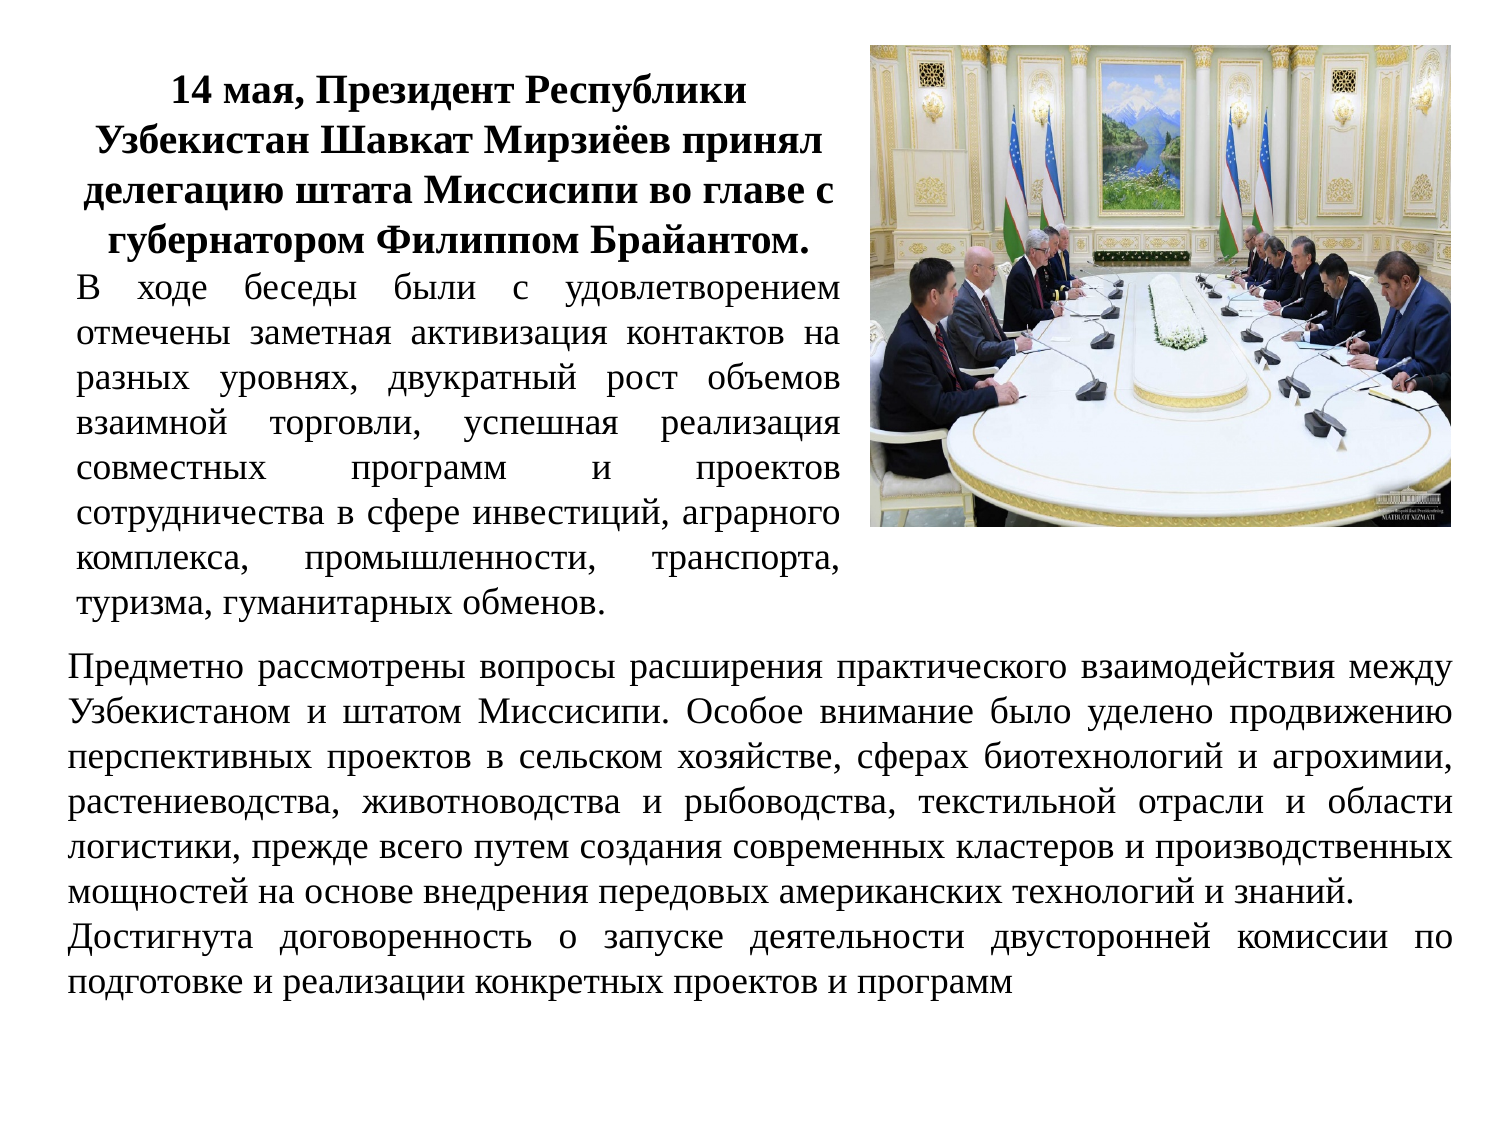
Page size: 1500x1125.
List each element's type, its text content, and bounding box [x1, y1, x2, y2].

text_box 14 мая, Президент Республики Узбекистан Шавкат Мирзиёев принял делегацию штата Миссисипи во главе с губернатором Филиппом Брайантом. В ходе беседы были с удовлетворением отмечены заметная активизация контактов на разных уровнях, двукратный рост объемов взаимной торговли, успешная реализация совместных программ и проектов сотрудничества в сфере инвестиций, аграрного комплекса, промышленности, транспорта, туризма, гуманитарных обменов. [61, 54, 857, 630]
picture [869, 45, 1451, 528]
text_box Предметно рассмотрены вопросы расширения практического взаимодействия между Узбекистаном и штатом Миссисипи. Особое внимание было уделено продвижению перспективных проектов в сельском хозяйстве, сферах биотехнологий и агрохимии, растениеводства, животноводства и рыбоводства, текстильной отрасли и области логистики, прежде всего путем создания современных кластеров и производственных мощностей на основе внедрения передовых американских технологий и знаний. Достигнута договоренность о запуске деятельности двусторонней комиссии по подготовке и реализации конкретных проектов и программ [53, 633, 1470, 1054]
